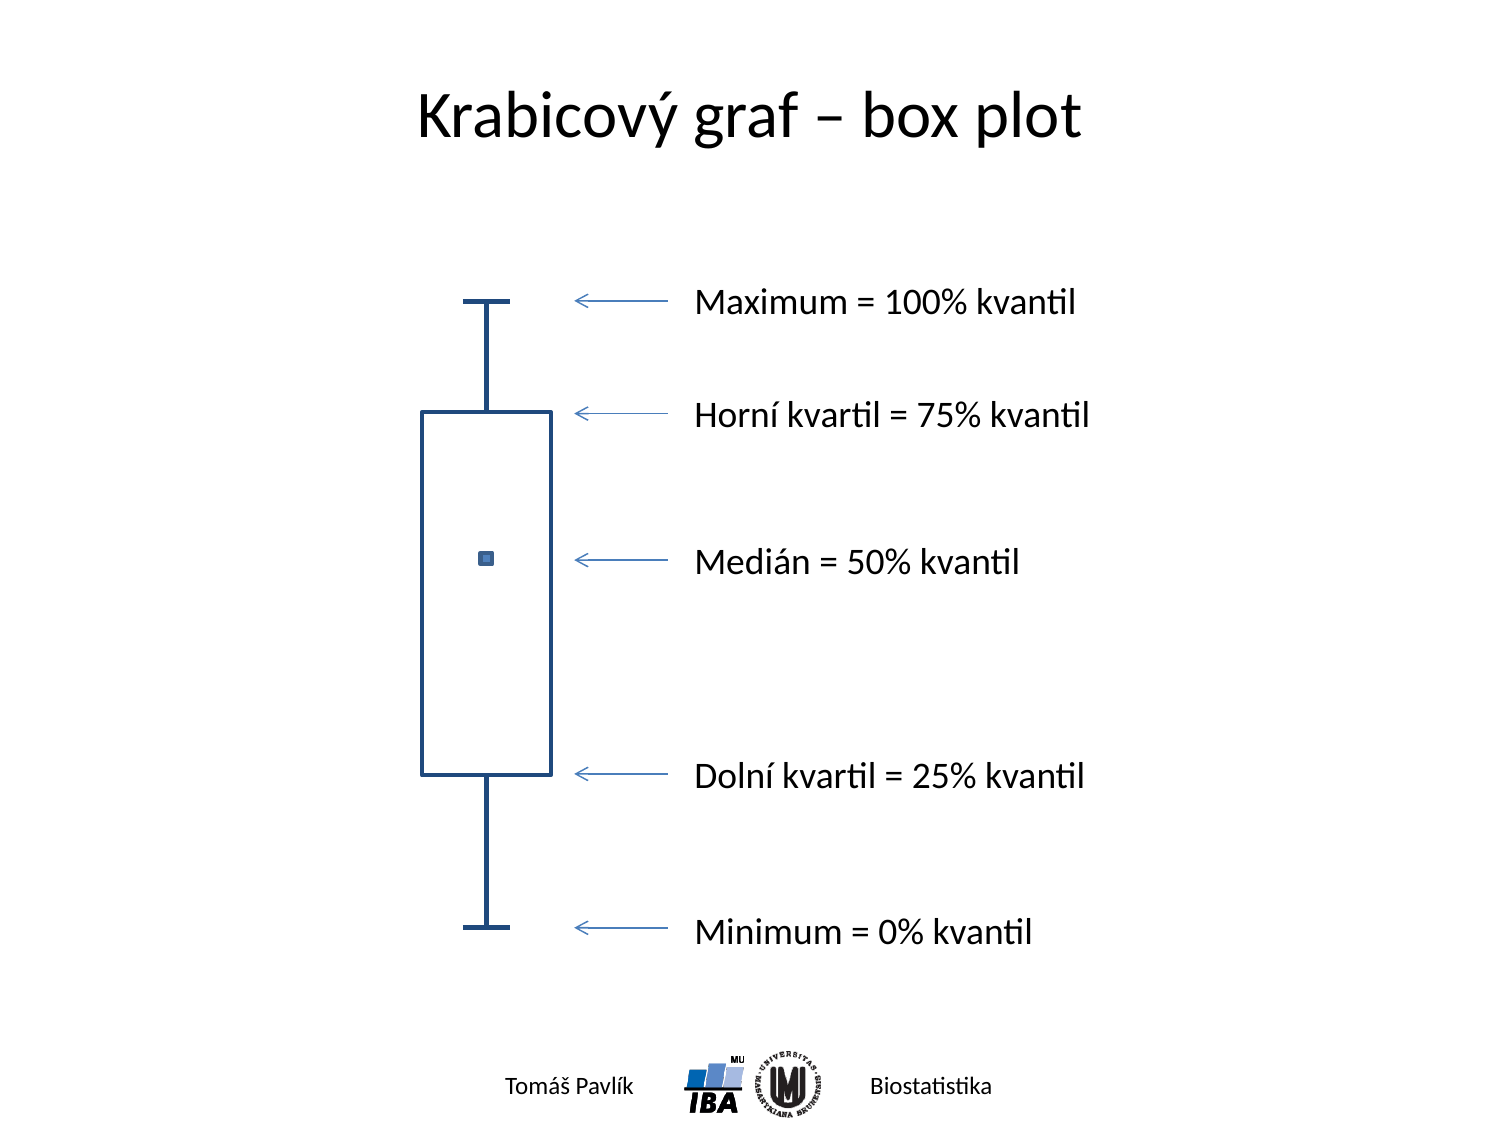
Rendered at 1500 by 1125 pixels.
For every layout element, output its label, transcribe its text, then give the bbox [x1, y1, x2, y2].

title Krabicový graf – box plot [75, 45, 1425, 176]
text_box Minimum = 0% kvantil [679, 899, 1114, 960]
picture [684, 1056, 744, 1113]
text_box Medián = 50% kvantil [679, 529, 1114, 589]
text_box Dolní kvartil = 25% kvantil [679, 743, 1114, 803]
text_box Horní kvartil = 75% kvantil [679, 382, 1114, 443]
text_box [421, 301, 552, 928]
picture [755, 1051, 821, 1118]
text_box Maximum = 100% kvantil [679, 269, 1114, 330]
